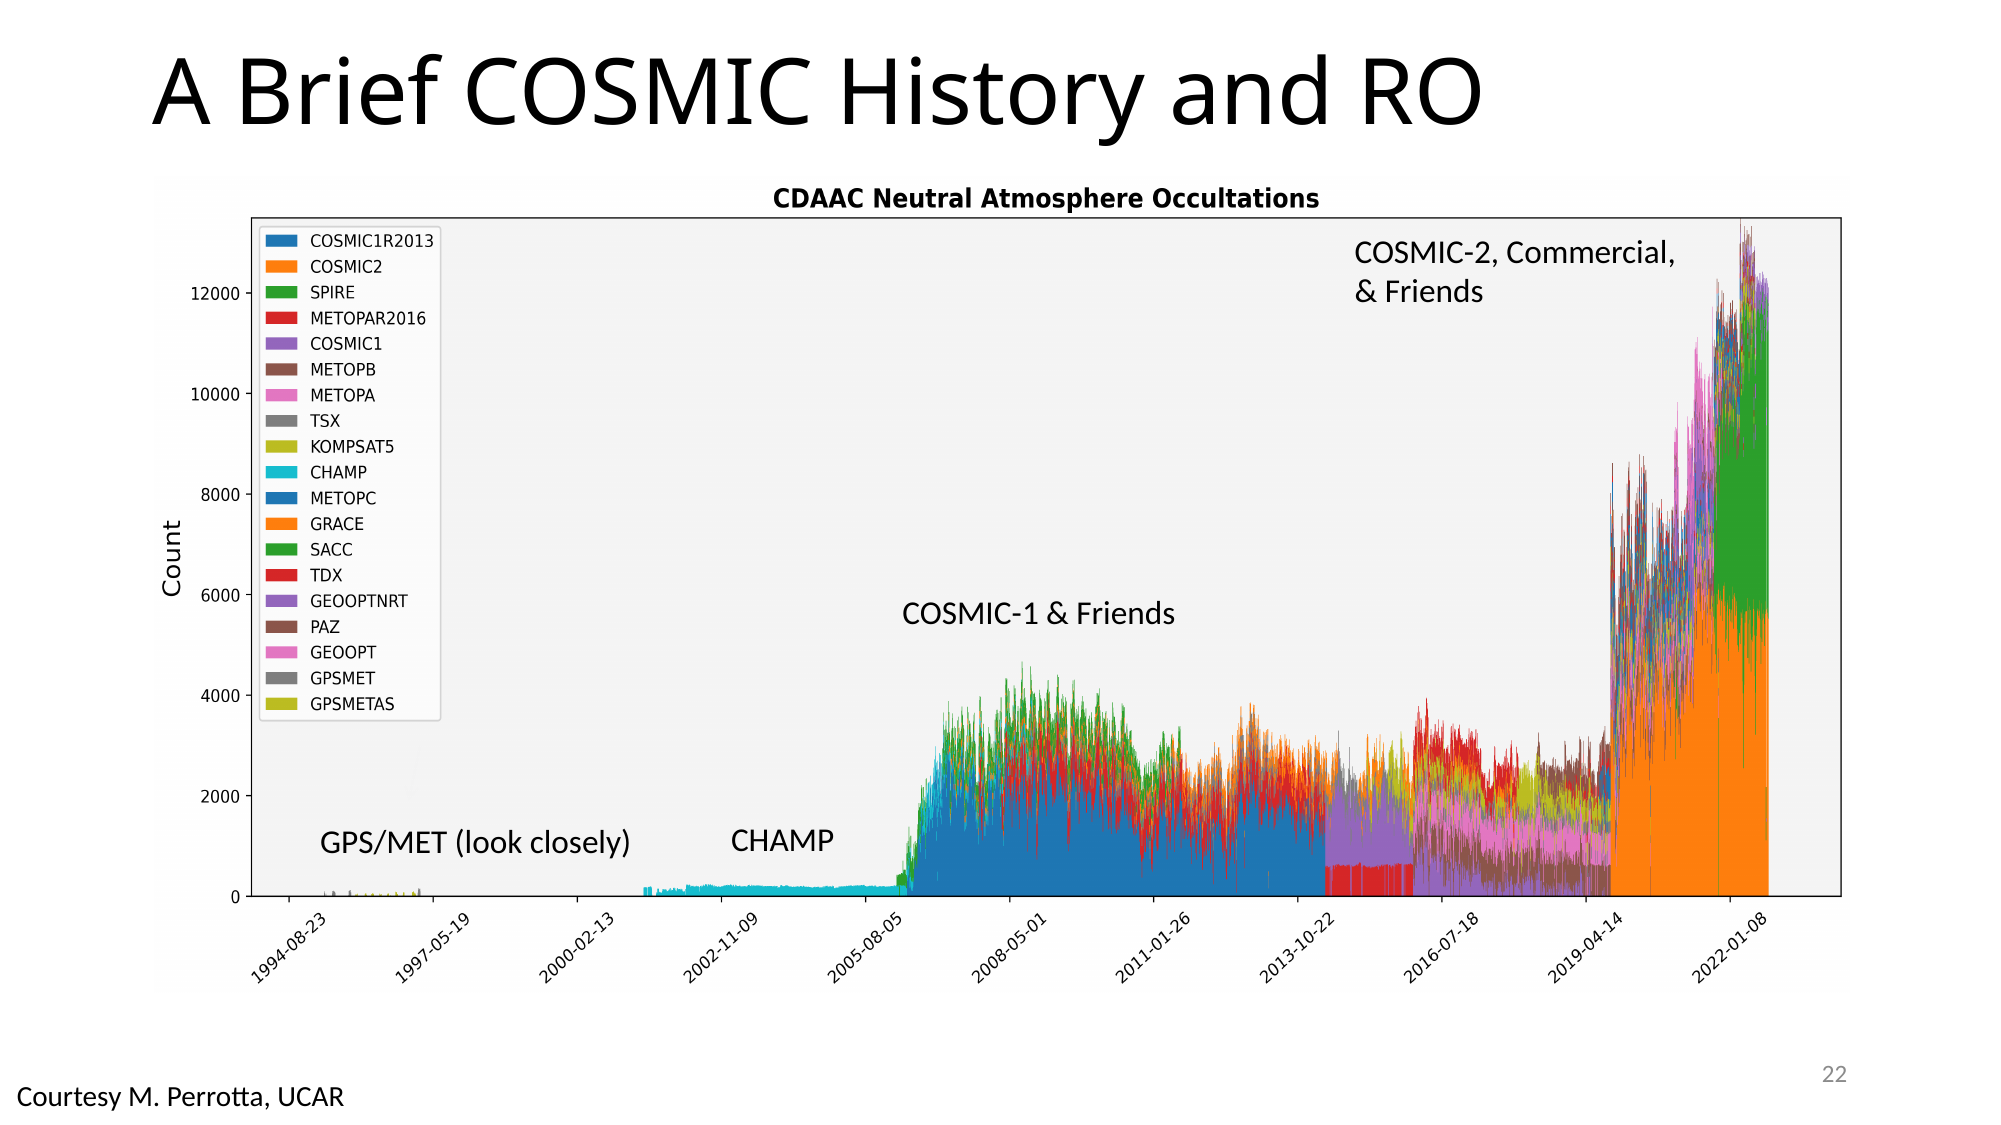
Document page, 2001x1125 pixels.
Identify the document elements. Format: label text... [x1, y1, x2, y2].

slide_number 22 [1412, 1042, 1863, 1103]
text_box Courtesy M. Perrotta, UCAR [2, 1069, 360, 1120]
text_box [154, 176, 1850, 993]
title A Brief COSMIC History and RO [137, 7, 1863, 183]
